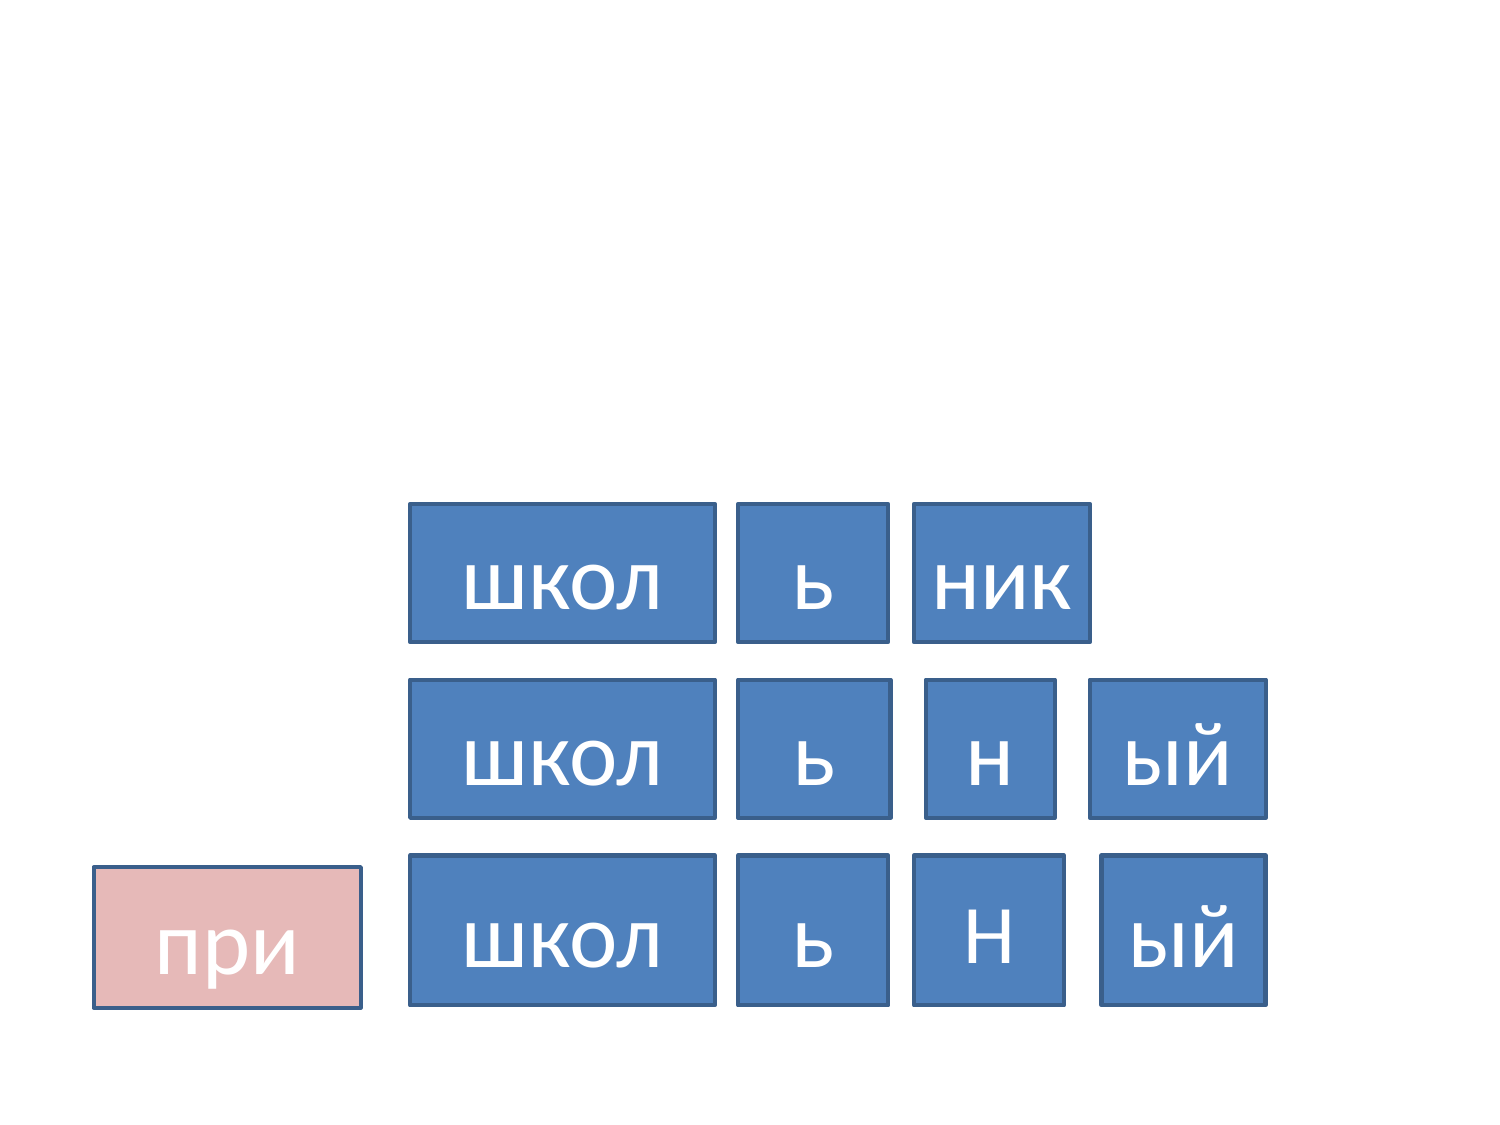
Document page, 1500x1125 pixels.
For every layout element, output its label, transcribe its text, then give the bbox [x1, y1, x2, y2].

text_box школ [408, 853, 717, 1007]
text_box ый [1088, 678, 1268, 820]
text_box ь [736, 678, 893, 820]
text_box Н [912, 853, 1066, 1007]
text_box ый [1099, 853, 1268, 1007]
text_box при [92, 865, 363, 1010]
text_box ь [736, 853, 890, 1007]
text_box н [924, 678, 1057, 820]
text_box школ [408, 678, 717, 820]
text_box ь [736, 502, 890, 644]
text_box ник [912, 502, 1092, 644]
text_box школ [408, 502, 717, 644]
